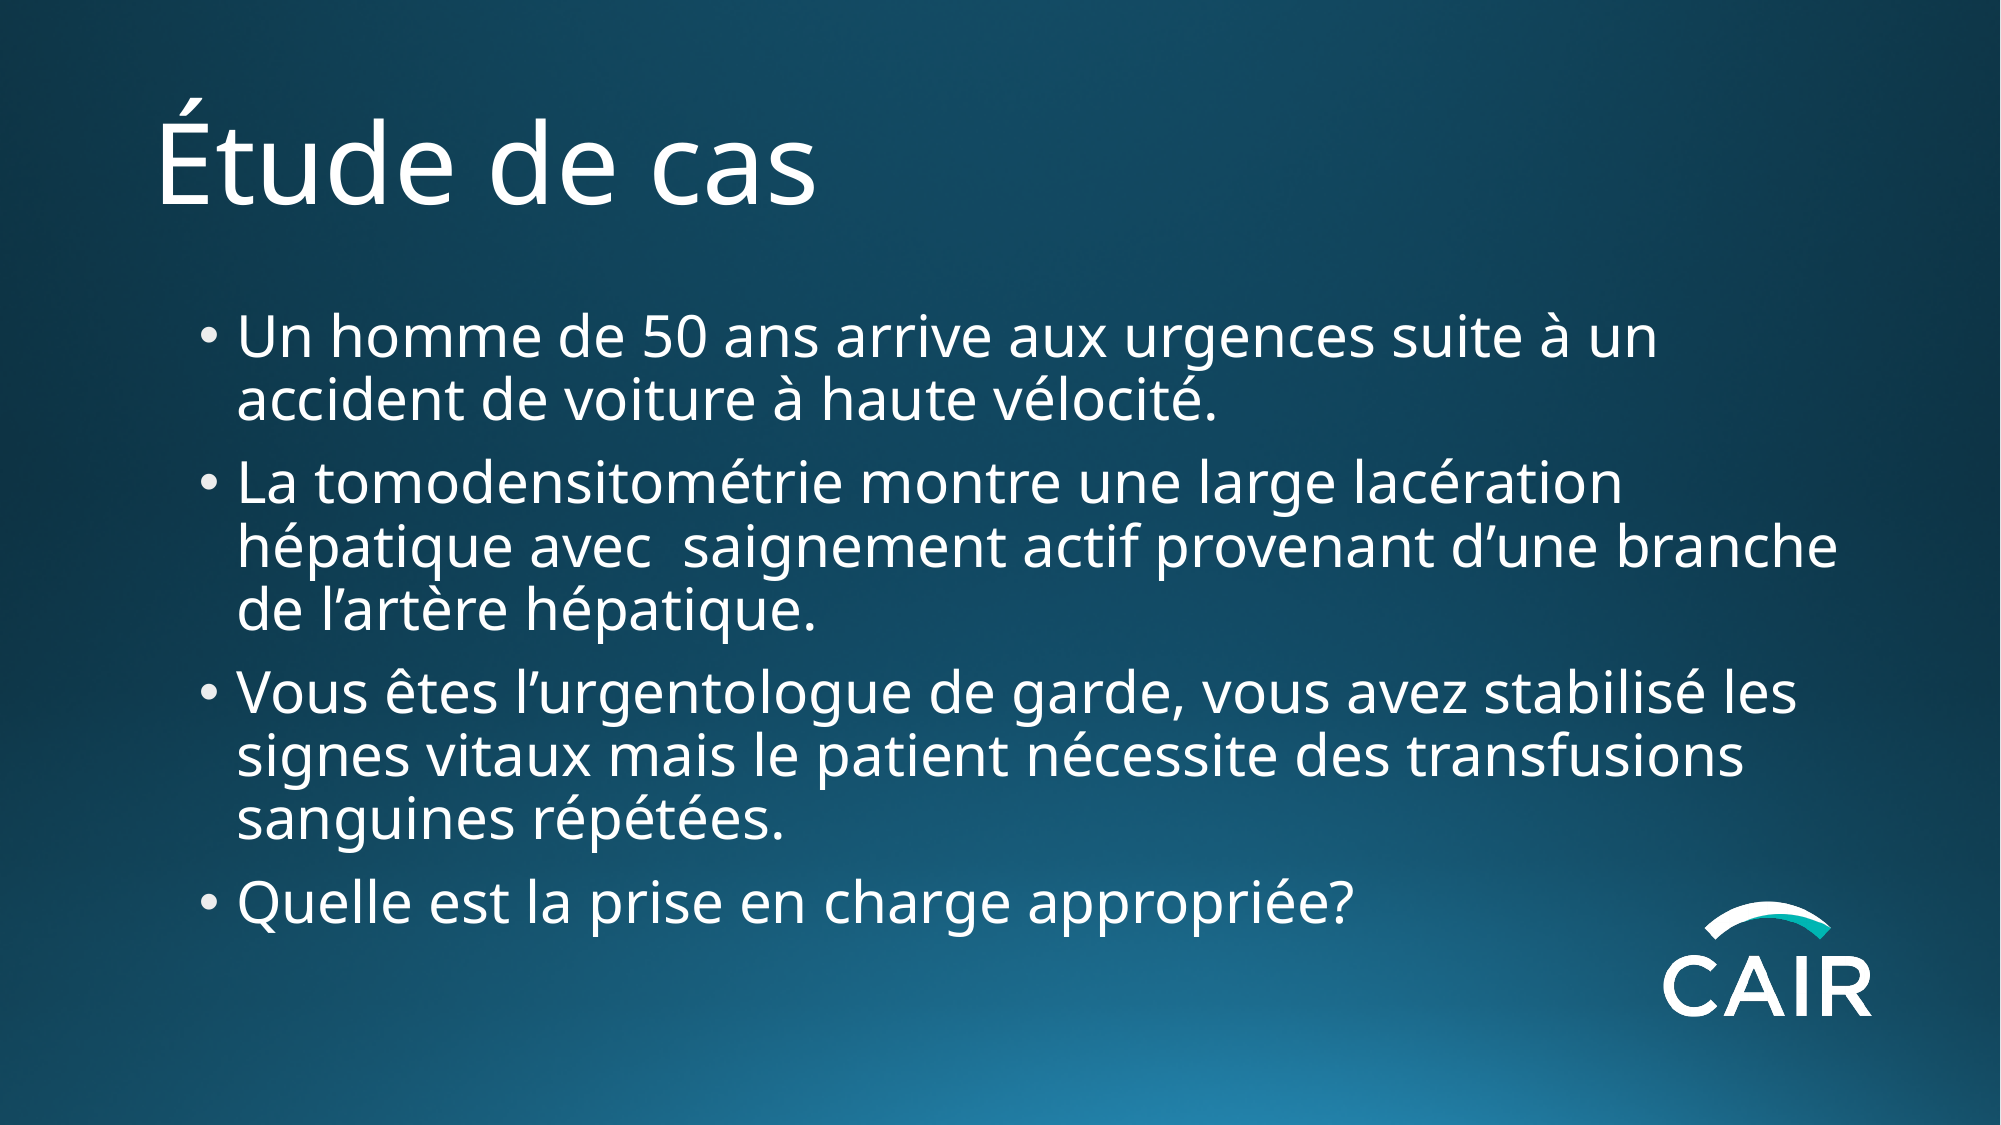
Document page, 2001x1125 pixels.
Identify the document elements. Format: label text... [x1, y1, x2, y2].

list Un homme de 50 ans arrive aux urgences suite à un accident de voiture à haute vélocité. La tomodensitométrie montre une large lacération hépatique avec saignement actif provenant d’une branche de l’artère hépatique. Vous êtes l’urgentologue de garde, vous avez stabilisé les signes vitaux mais le patient nécessite des transfusions sanguines répétées. Quelle est la prise en charge appropriée? [183, 299, 1863, 1014]
picture [0, 0, 2001, 1125]
title Étude de cas [137, 59, 1863, 278]
